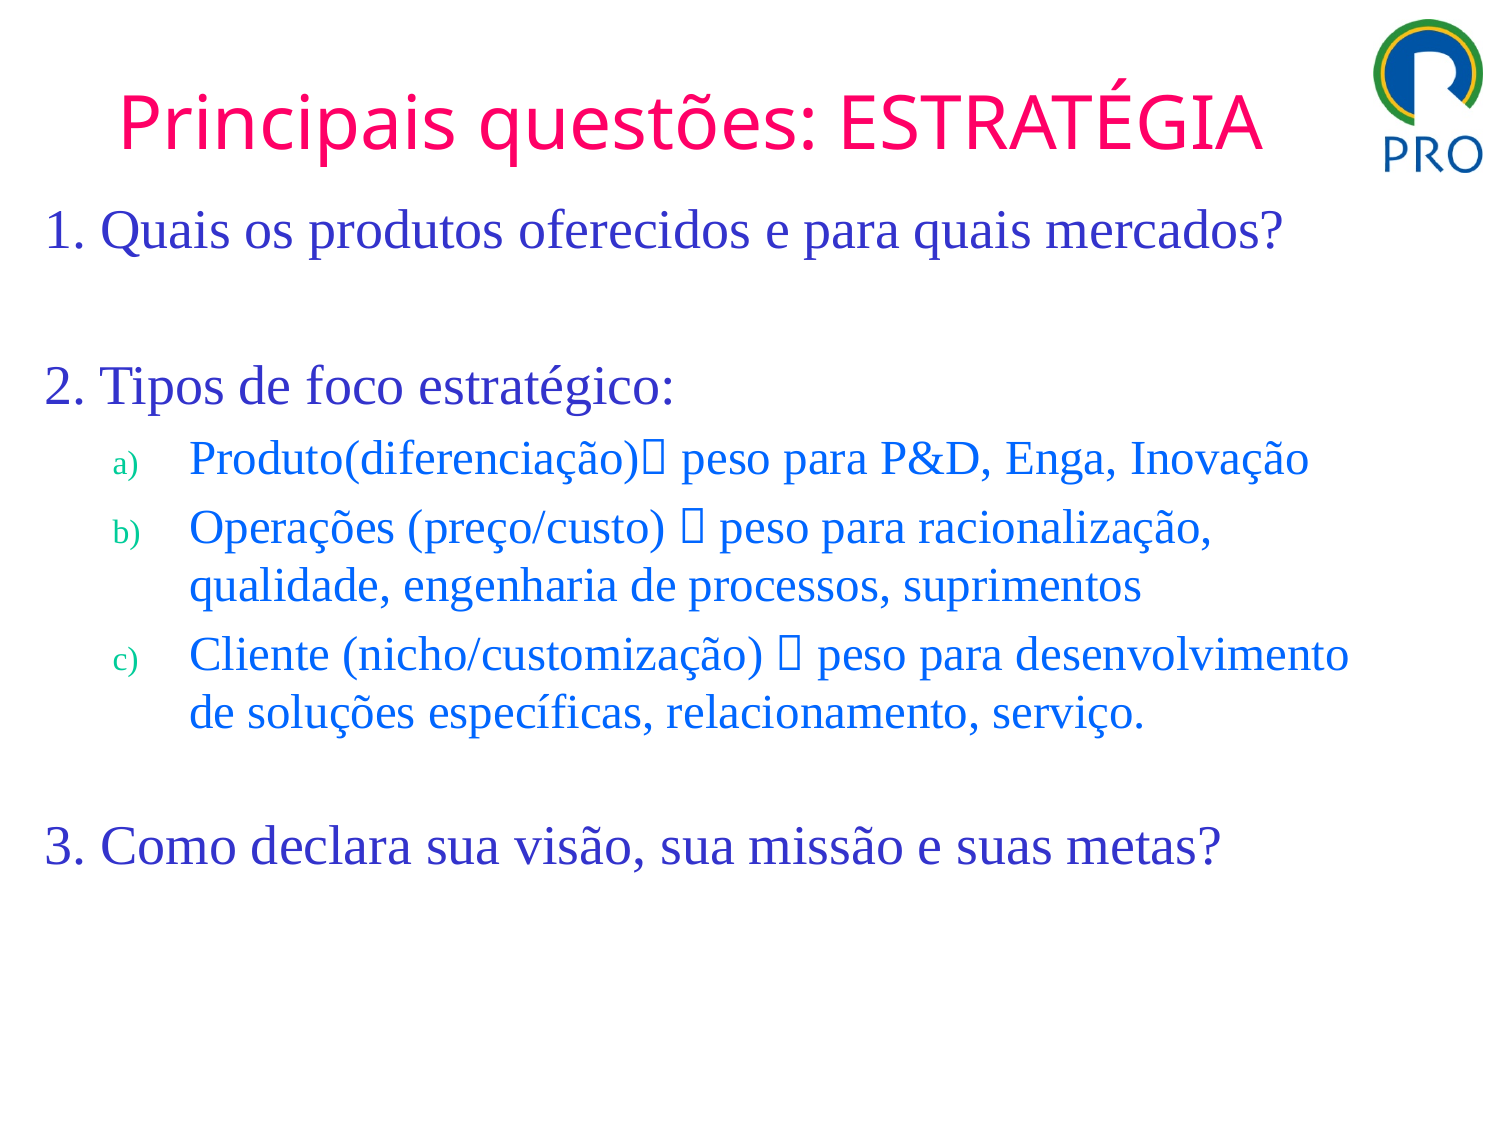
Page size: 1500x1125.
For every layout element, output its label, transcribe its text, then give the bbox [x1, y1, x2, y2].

list 1. Quais os produtos oferecidos e para quais mercados? 2. Tipos de foco estratégico: Produto(diferenciação) peso para P&D, Enga, Inovação Operações (preço/custo)  peso para racionalização, qualidade, engenharia de processos, suprimentos Cliente (nicho/customização)  peso para desenvolvimento de soluções específicas, relacionamento, serviço. 3. Como declara sua visão, sua missão e suas metas? [29, 184, 1388, 1012]
picture [1373, 19, 1483, 173]
title Principais questões: ESTRATÉGIA [29, 30, 1353, 184]
